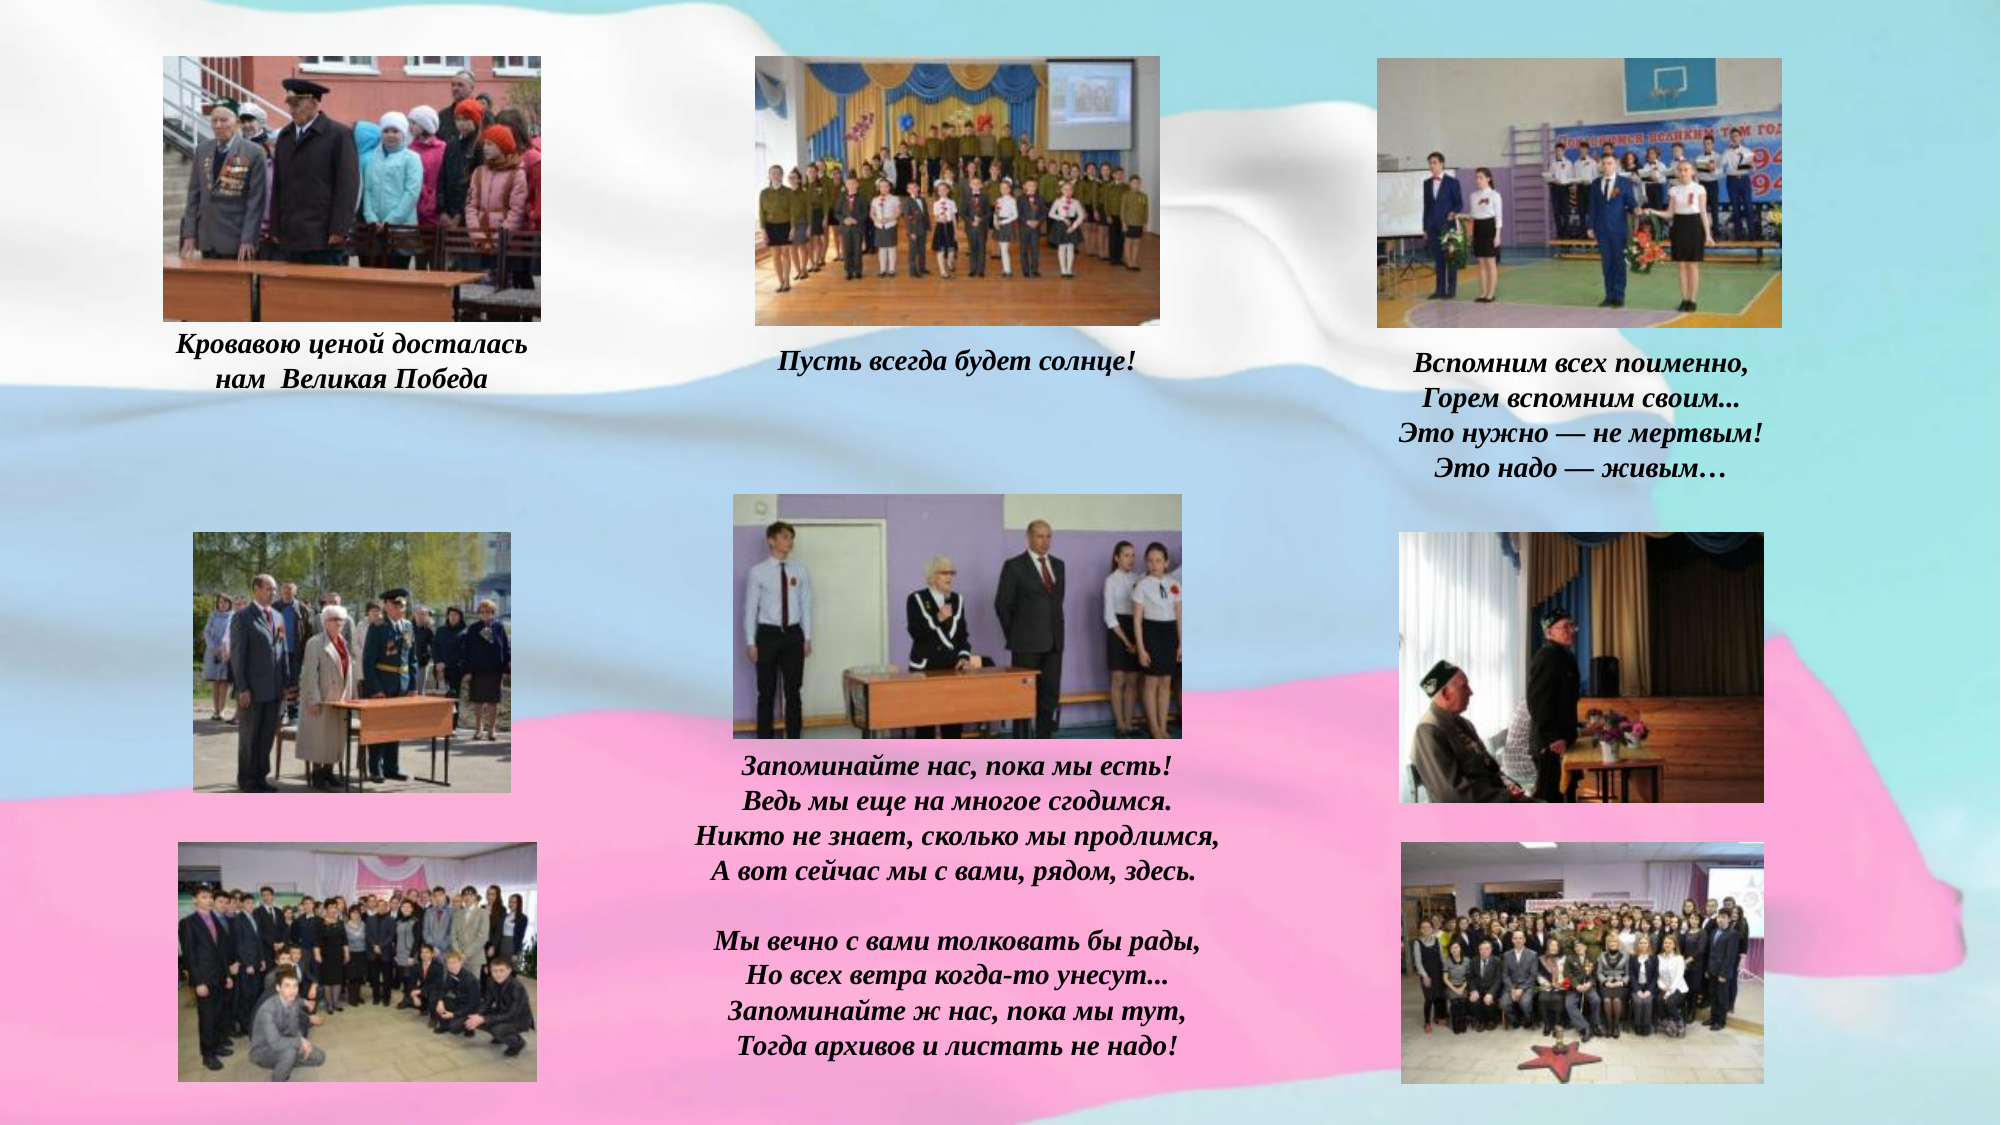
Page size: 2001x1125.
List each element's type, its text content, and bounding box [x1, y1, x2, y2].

text_box Пусть всегда будет солнце! [762, 334, 1153, 384]
text_box Вспомним всех поименно, Горем вспомним своим... Это нужно — не мертвым! Это надо — живым… [1382, 335, 1781, 491]
picture [0, 0, 2000, 1125]
text_box Запоминайте нас, пока мы есть! Ведь мы еще на многое сгодимся. Никто не знает, сколько мы продлимся, А вот сейчас мы с вами, рядом, здесь. Мы вечно с вами толковать бы рады, Но всех ветра когда-то унесут... Запоминайте ж нас, пока мы тут, Тогда архивов и листать не надо! [670, 738, 1245, 1125]
text_box Кровавою ценой досталась нам Великая Победа [158, 316, 546, 402]
